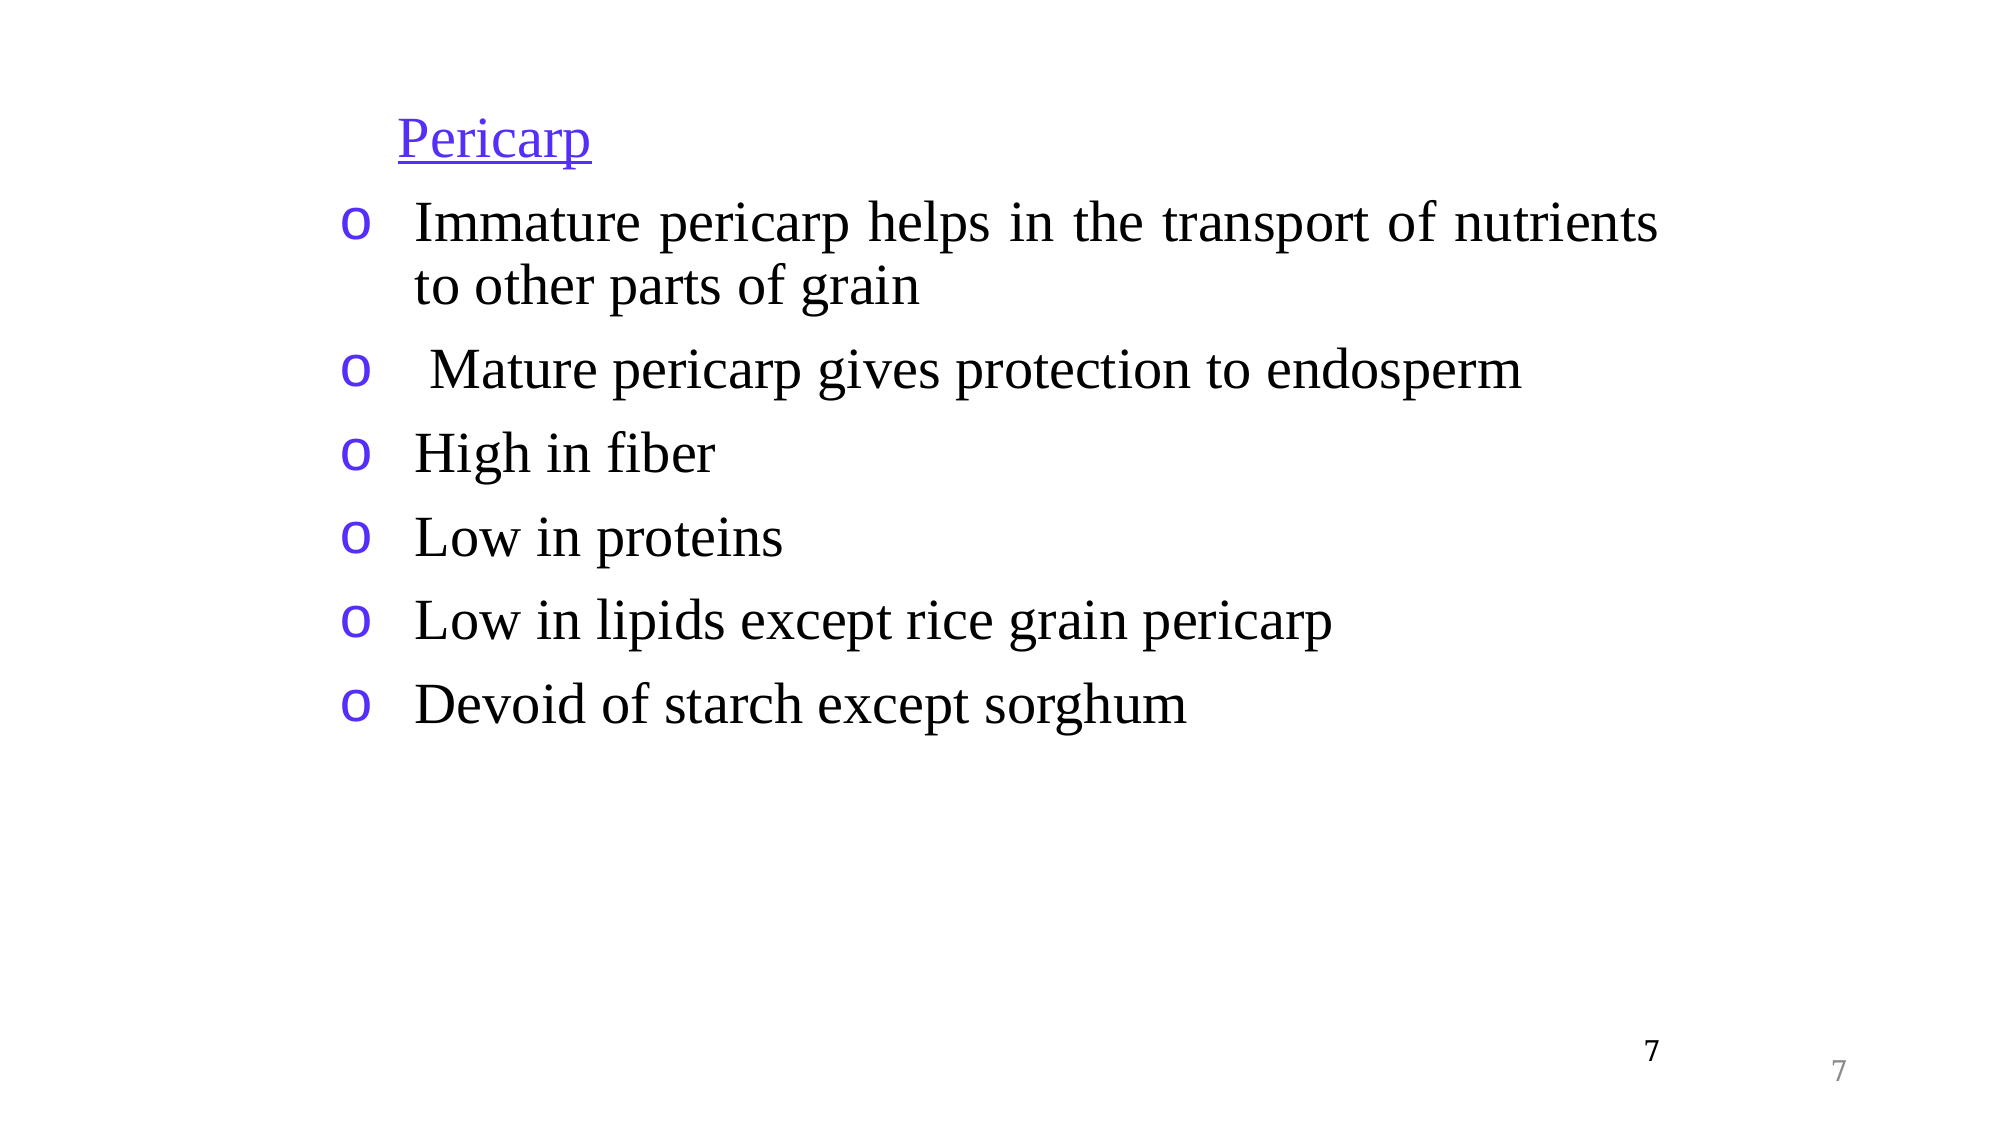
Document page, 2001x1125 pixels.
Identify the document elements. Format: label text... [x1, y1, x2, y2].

text_box 7 [1325, 1024, 1675, 1103]
slide_number 7 [1675, 1042, 1863, 1103]
list Pericarp Immature pericarp helps in the transport of nutrients to other parts of grain Mature pericarp gives protection to endosperm High in fiber Low in proteins Low in lipids except rice grain pericarp Devoid of starch except sorghum [324, 99, 1675, 1038]
